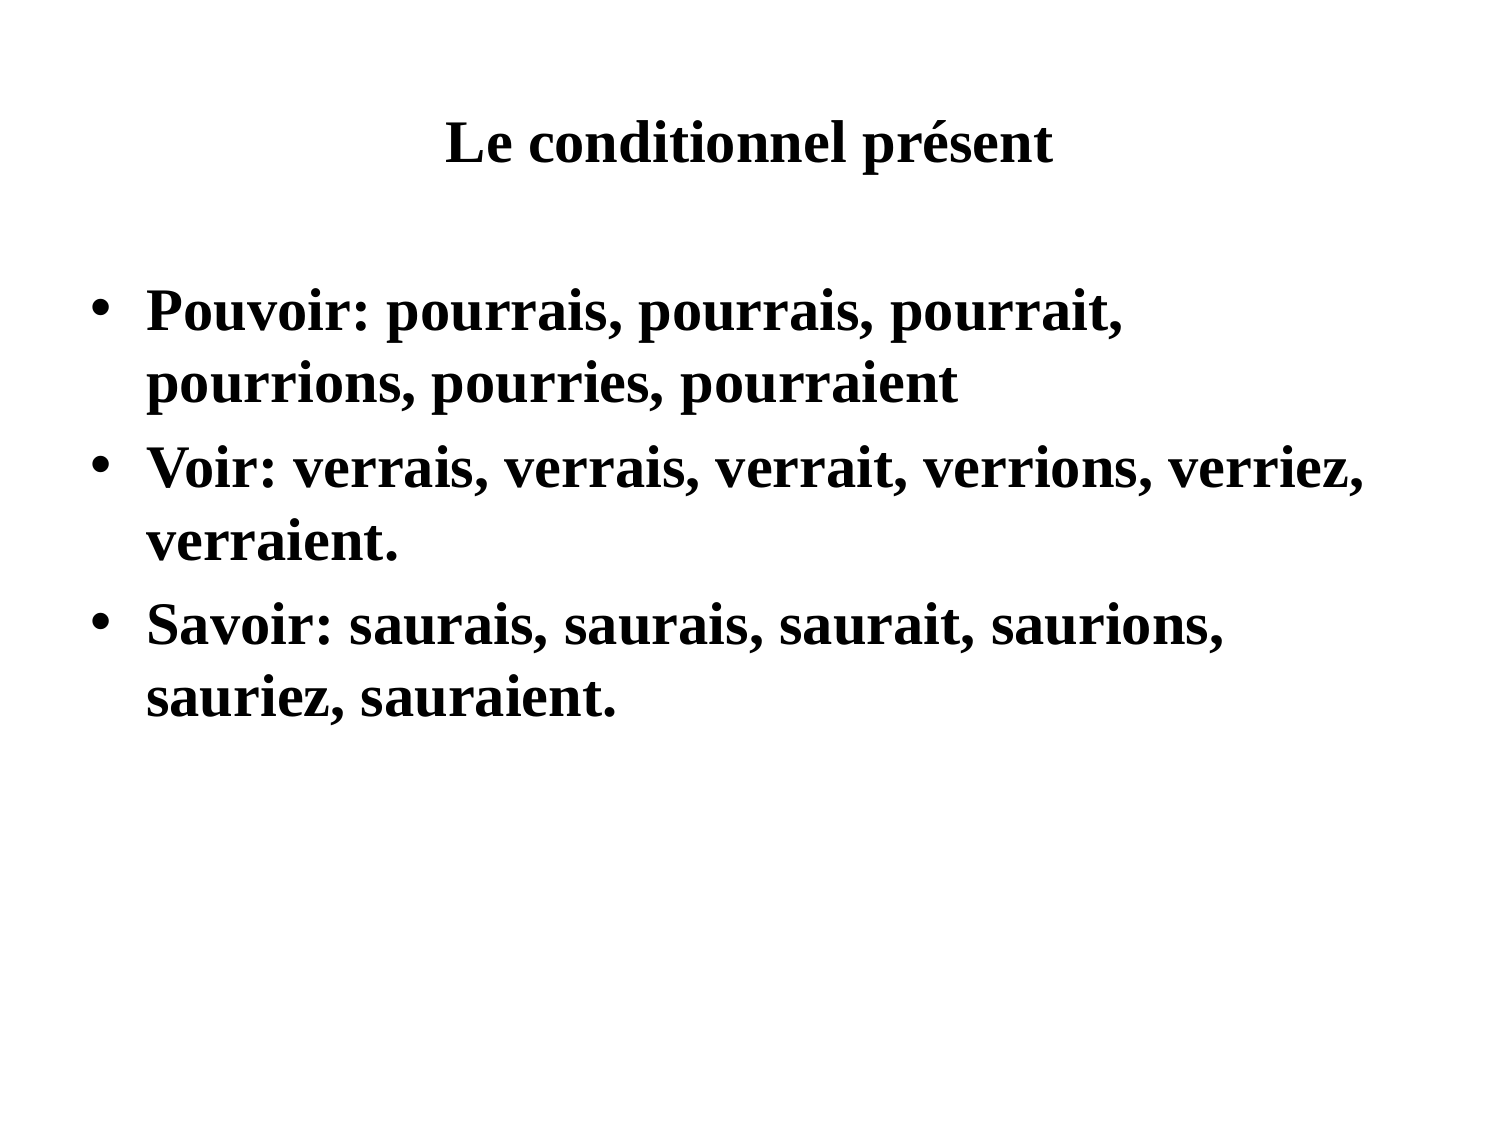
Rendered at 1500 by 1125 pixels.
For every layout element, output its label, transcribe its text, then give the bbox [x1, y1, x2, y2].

list Pouvoir: pourrais, pourrais, pourrait, pourrions, pourries, pourraient Voir: verrais, verrais, verrait, verrions, verriez, verraient. Savoir: saurais, saurais, saurait, saurions, sauriez, sauraient. [75, 262, 1425, 1005]
title Le conditionnel présent [75, 45, 1425, 233]
